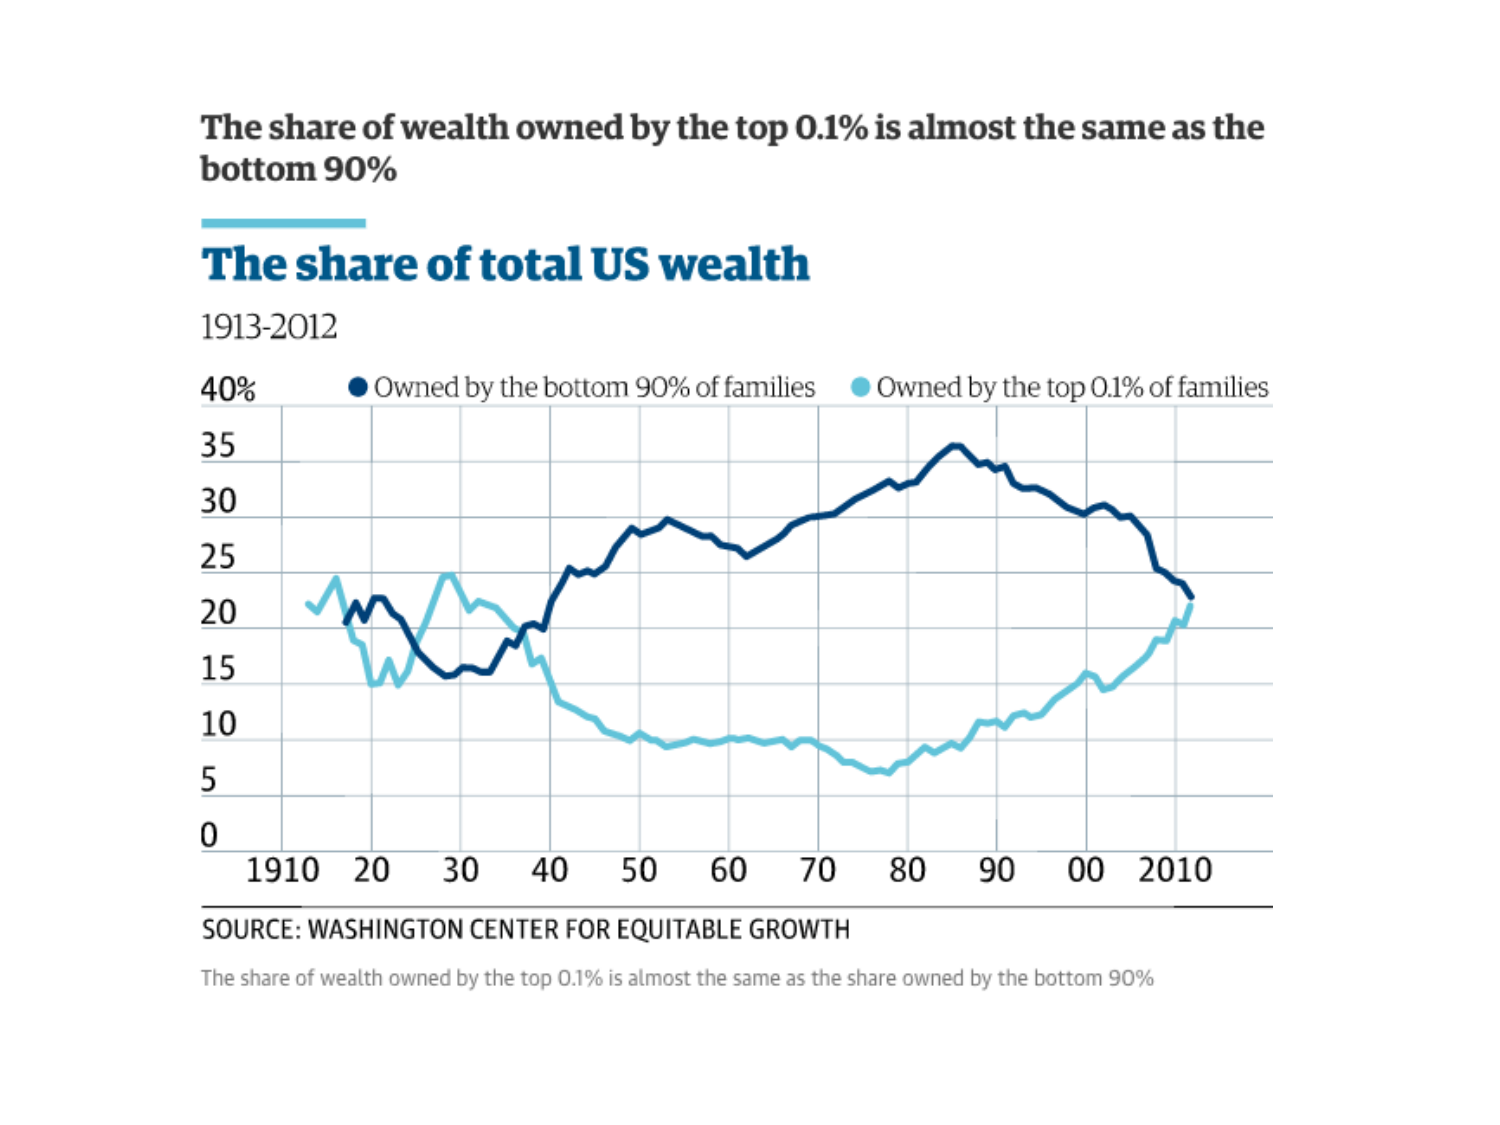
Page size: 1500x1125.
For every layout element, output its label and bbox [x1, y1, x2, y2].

list [0, 91, 1500, 1006]
